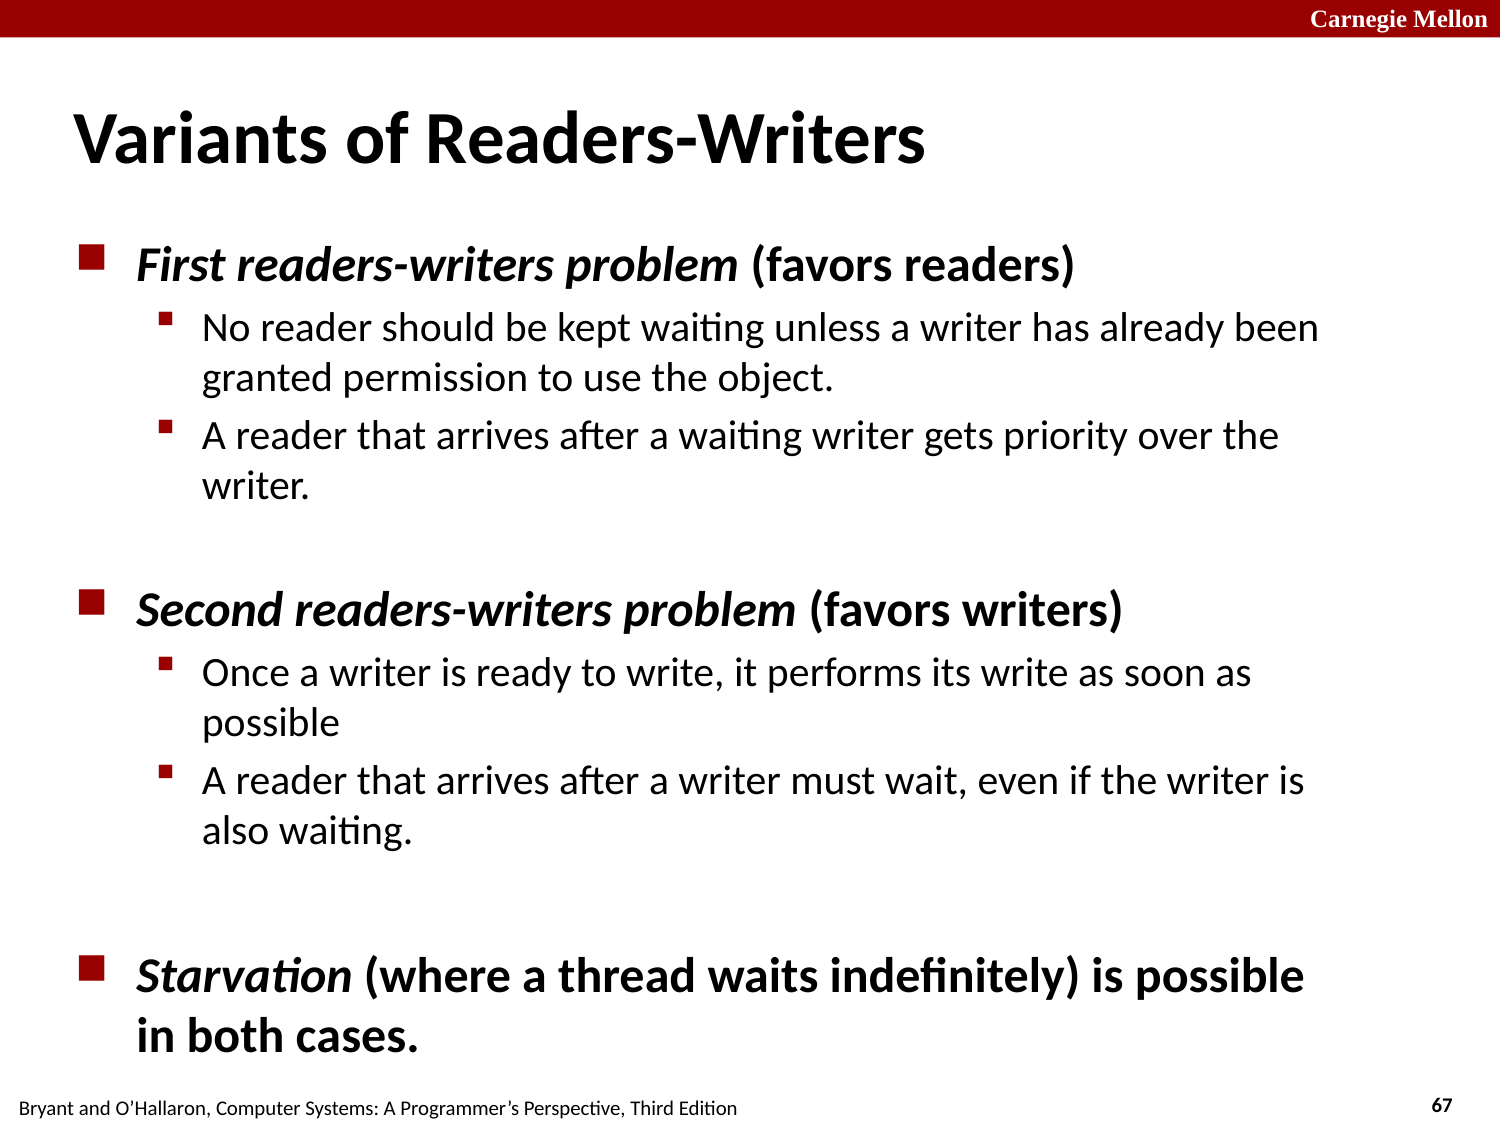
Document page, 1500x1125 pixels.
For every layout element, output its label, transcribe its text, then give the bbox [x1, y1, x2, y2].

title Variants of Readers-Writers [58, 71, 1305, 197]
list First readers-writers problem (favors readers) No reader should be kept waiting unless a writer has already been granted permission to use the object. A reader that arrives after a waiting writer gets priority over the writer. Second readers-writers problem (favors writers) Once a writer is ready to write, it performs its write as soon as possible A reader that arrives after a writer must wait, even if the writer is also waiting. Starvation (where a thread waits indefinitely) is possible in both cases. [64, 223, 1361, 1040]
